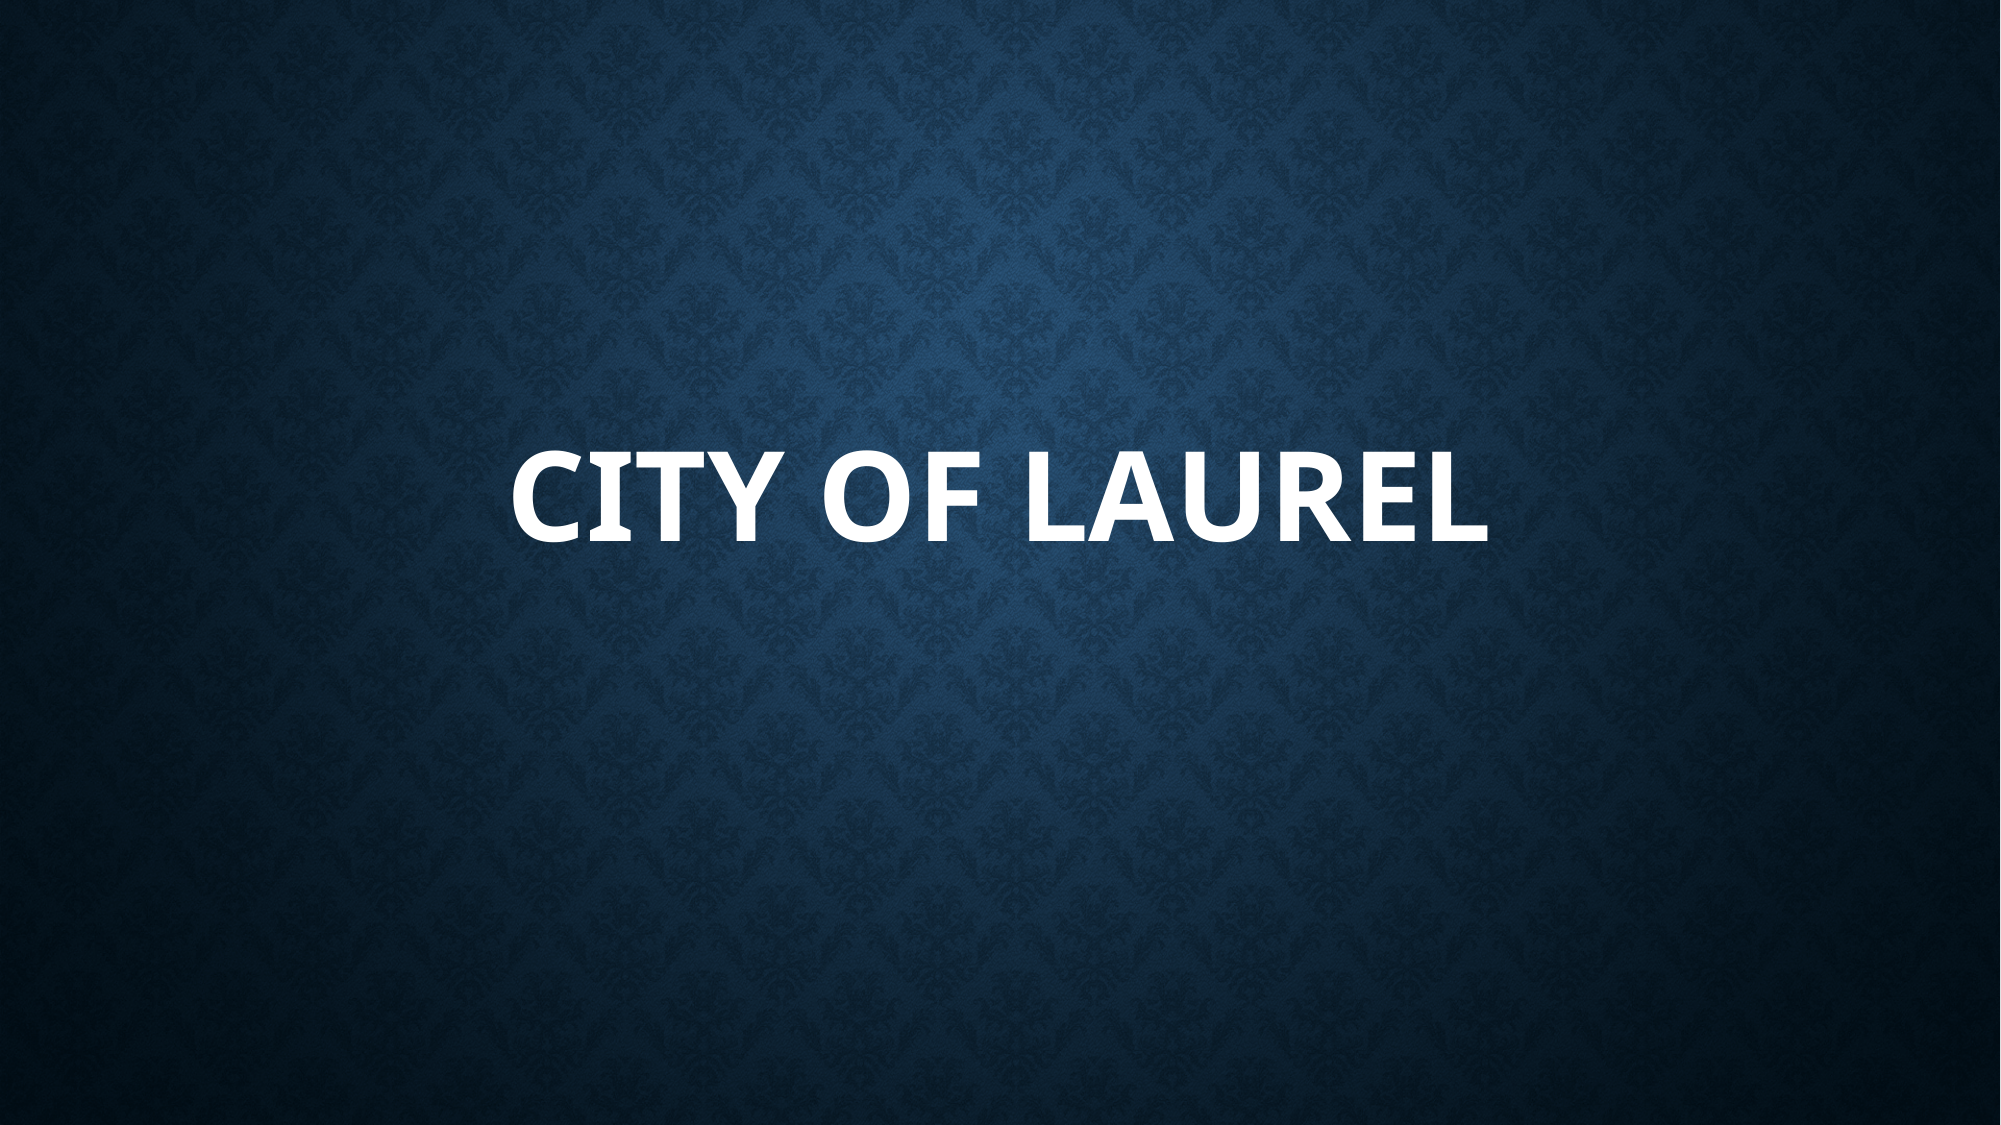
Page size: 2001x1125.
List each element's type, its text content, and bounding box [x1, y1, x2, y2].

title City of Laurel [201, 107, 1799, 576]
